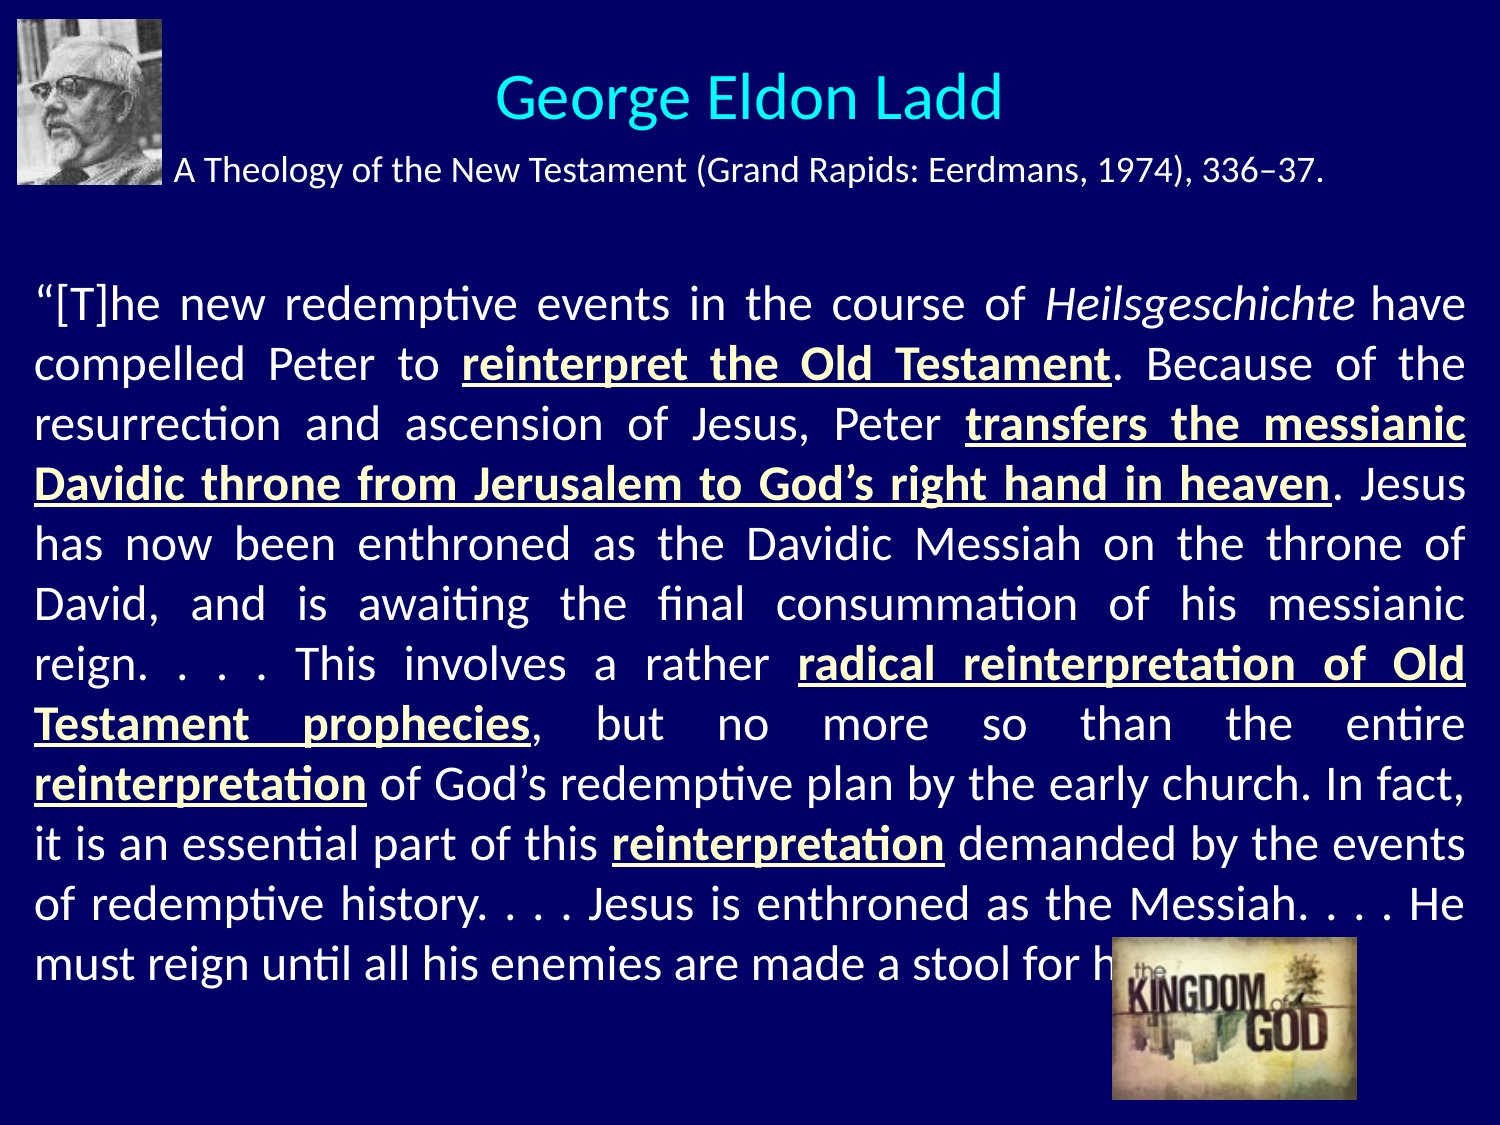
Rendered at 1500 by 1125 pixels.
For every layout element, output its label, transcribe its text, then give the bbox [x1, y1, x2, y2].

text_box George Eldon Ladd A Theology of the New Testament (Grand Rapids: Eerdmans, 1974), 336–37. [156, 45, 1344, 198]
list “[T]he new redemptive events in the course of Heilsgeschichte have compelled Peter to reinterpret the Old Testament. Because of the resurrection and ascension of Jesus, Peter transfers the messianic Davidic throne from Jerusalem to God’s right hand in heaven. Jesus has now been enthroned as the Davidic Messiah on the throne of David, and is awaiting the final consummation of his messianic reign. . . . This involves a rather radical reinterpretation of Old Testament prophecies, but no more so than the entire reinterpretation of God’s redemptive plan by the early church. In fact, it is an essential part of this reinterpretation demanded by the events of redemptive history. . . . Jesus is enthroned as the Messiah. . . . He must reign until all his enemies are made a stool for his feet.” [18, 262, 1482, 1026]
picture [1112, 937, 1357, 1101]
picture [17, 19, 163, 186]
